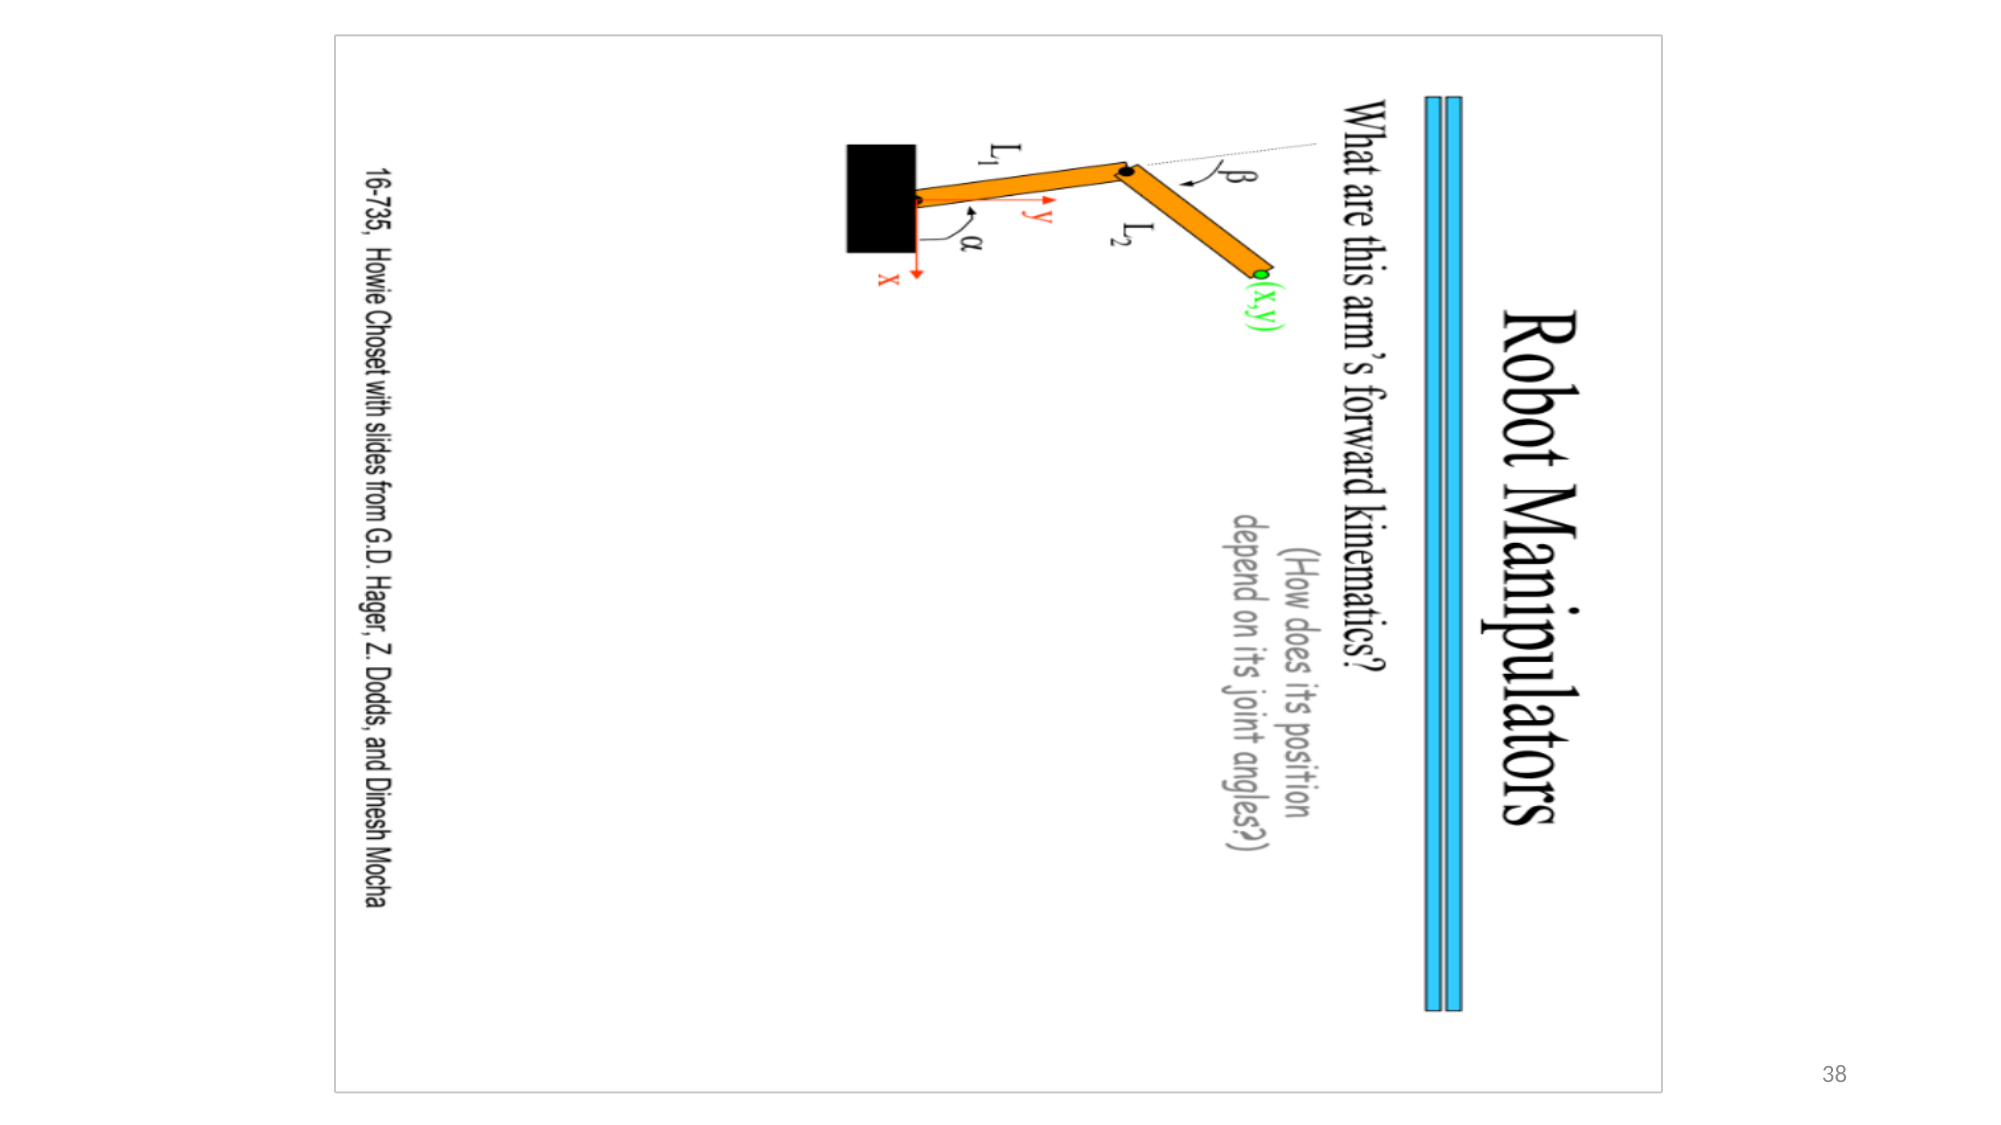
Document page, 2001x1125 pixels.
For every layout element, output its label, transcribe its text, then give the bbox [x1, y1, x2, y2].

slide_number 38 [1580, 1042, 1863, 1103]
picture [420, 0, 1580, 1125]
